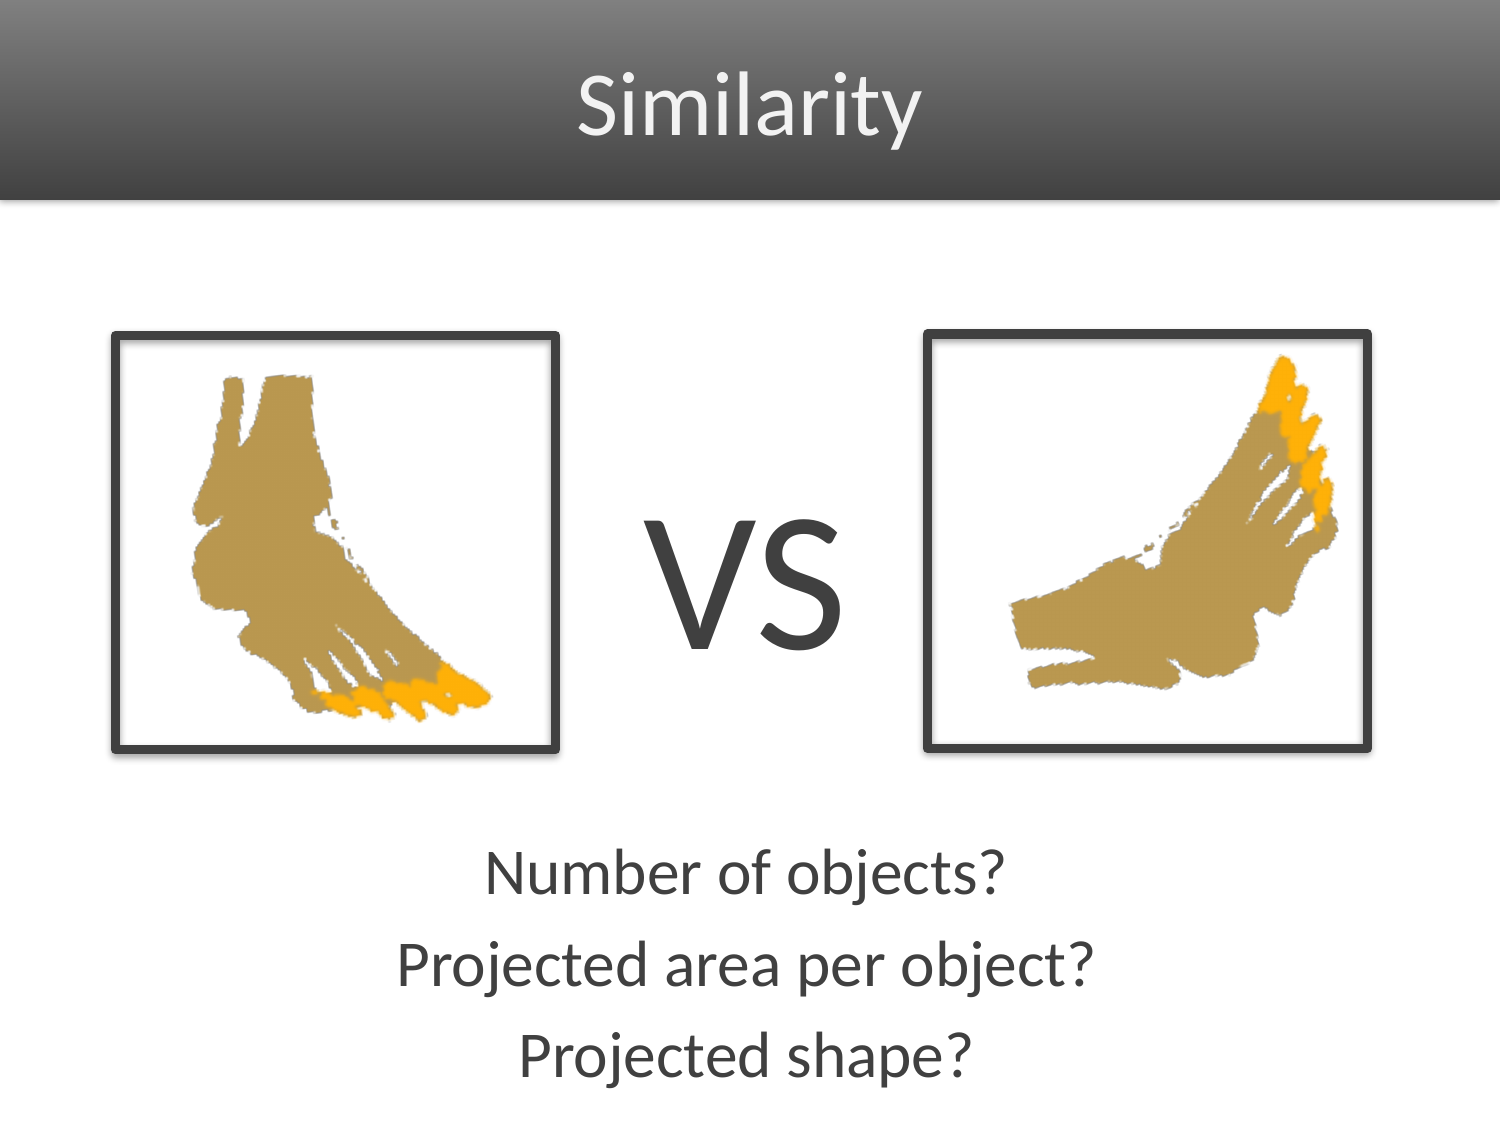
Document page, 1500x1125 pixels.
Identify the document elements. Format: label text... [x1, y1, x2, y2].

text_box VS [628, 441, 863, 697]
picture [942, 341, 1409, 758]
title Similarity [75, 4, 1425, 192]
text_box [115, 335, 556, 750]
text_box [0, 0, 1500, 200]
text_box [927, 333, 1368, 749]
picture [204, 754, 253, 761]
list Number of objects? Projected area per object? Projected shape? [318, 822, 1175, 1100]
